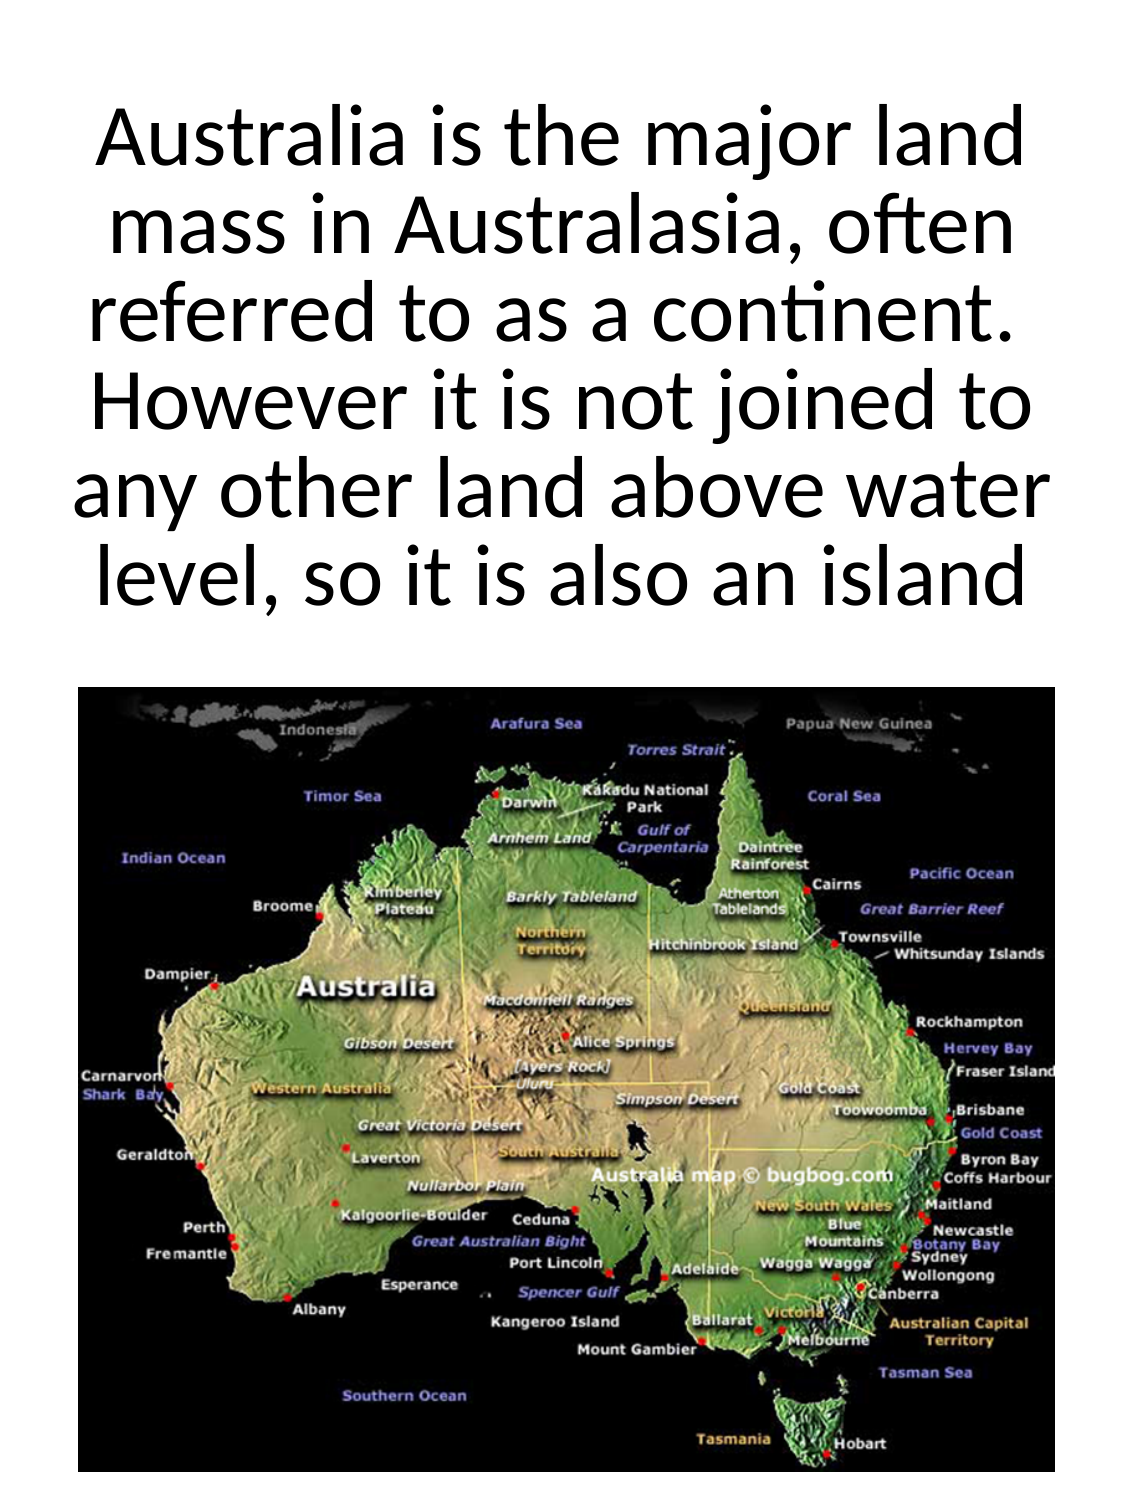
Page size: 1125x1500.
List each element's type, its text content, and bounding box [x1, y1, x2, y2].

picture [77, 686, 1055, 1472]
title Australia is the major land mass in Australasia, often referred to as a continent. However it is not joined to any other land above water level, so it is also an island [56, 60, 1069, 668]
